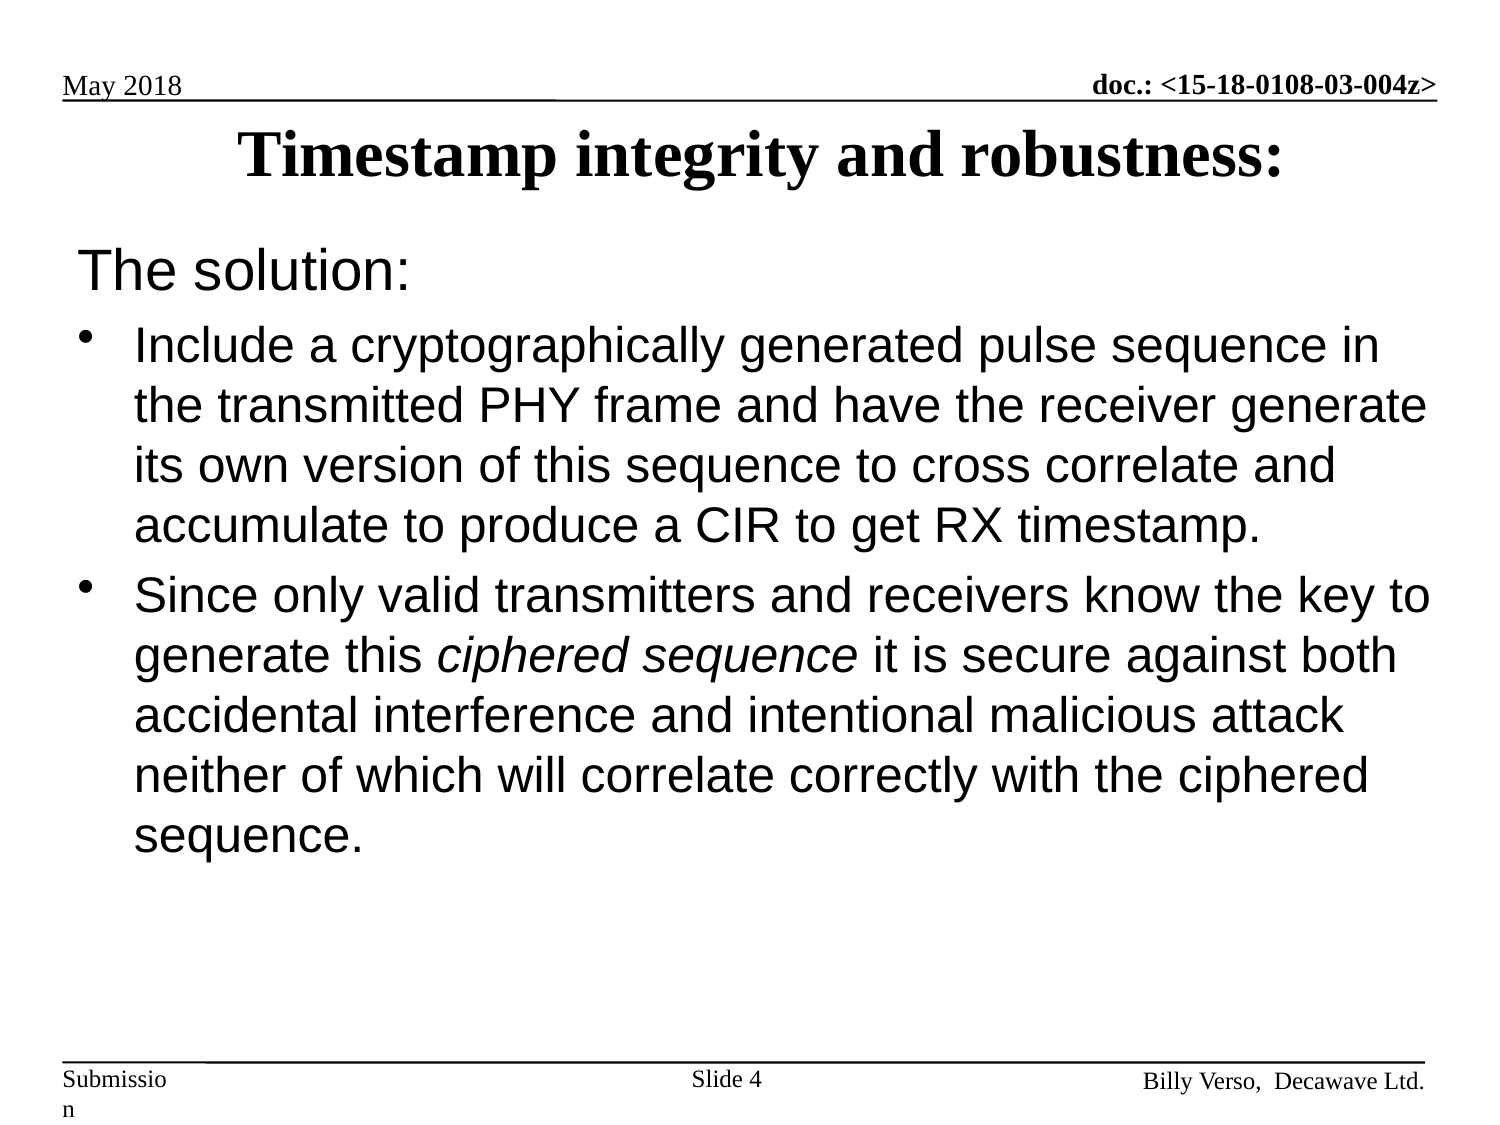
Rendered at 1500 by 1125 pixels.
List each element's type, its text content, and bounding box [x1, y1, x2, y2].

title Timestamp integrity and robustness: [50, 112, 1475, 188]
list The solution: Include a cryptographically generated pulse sequence in the transmitted PHY frame and have the receiver generate its own version of this sequence to cross correlate and accumulate to produce a CIR to get RX timestamp. Since only valid transmitters and receivers know the key to generate this ciphered sequence it is secure against both accidental interference and intentional malicious attack neither of which will correlate correctly with the ciphered sequence. [62, 224, 1475, 1000]
